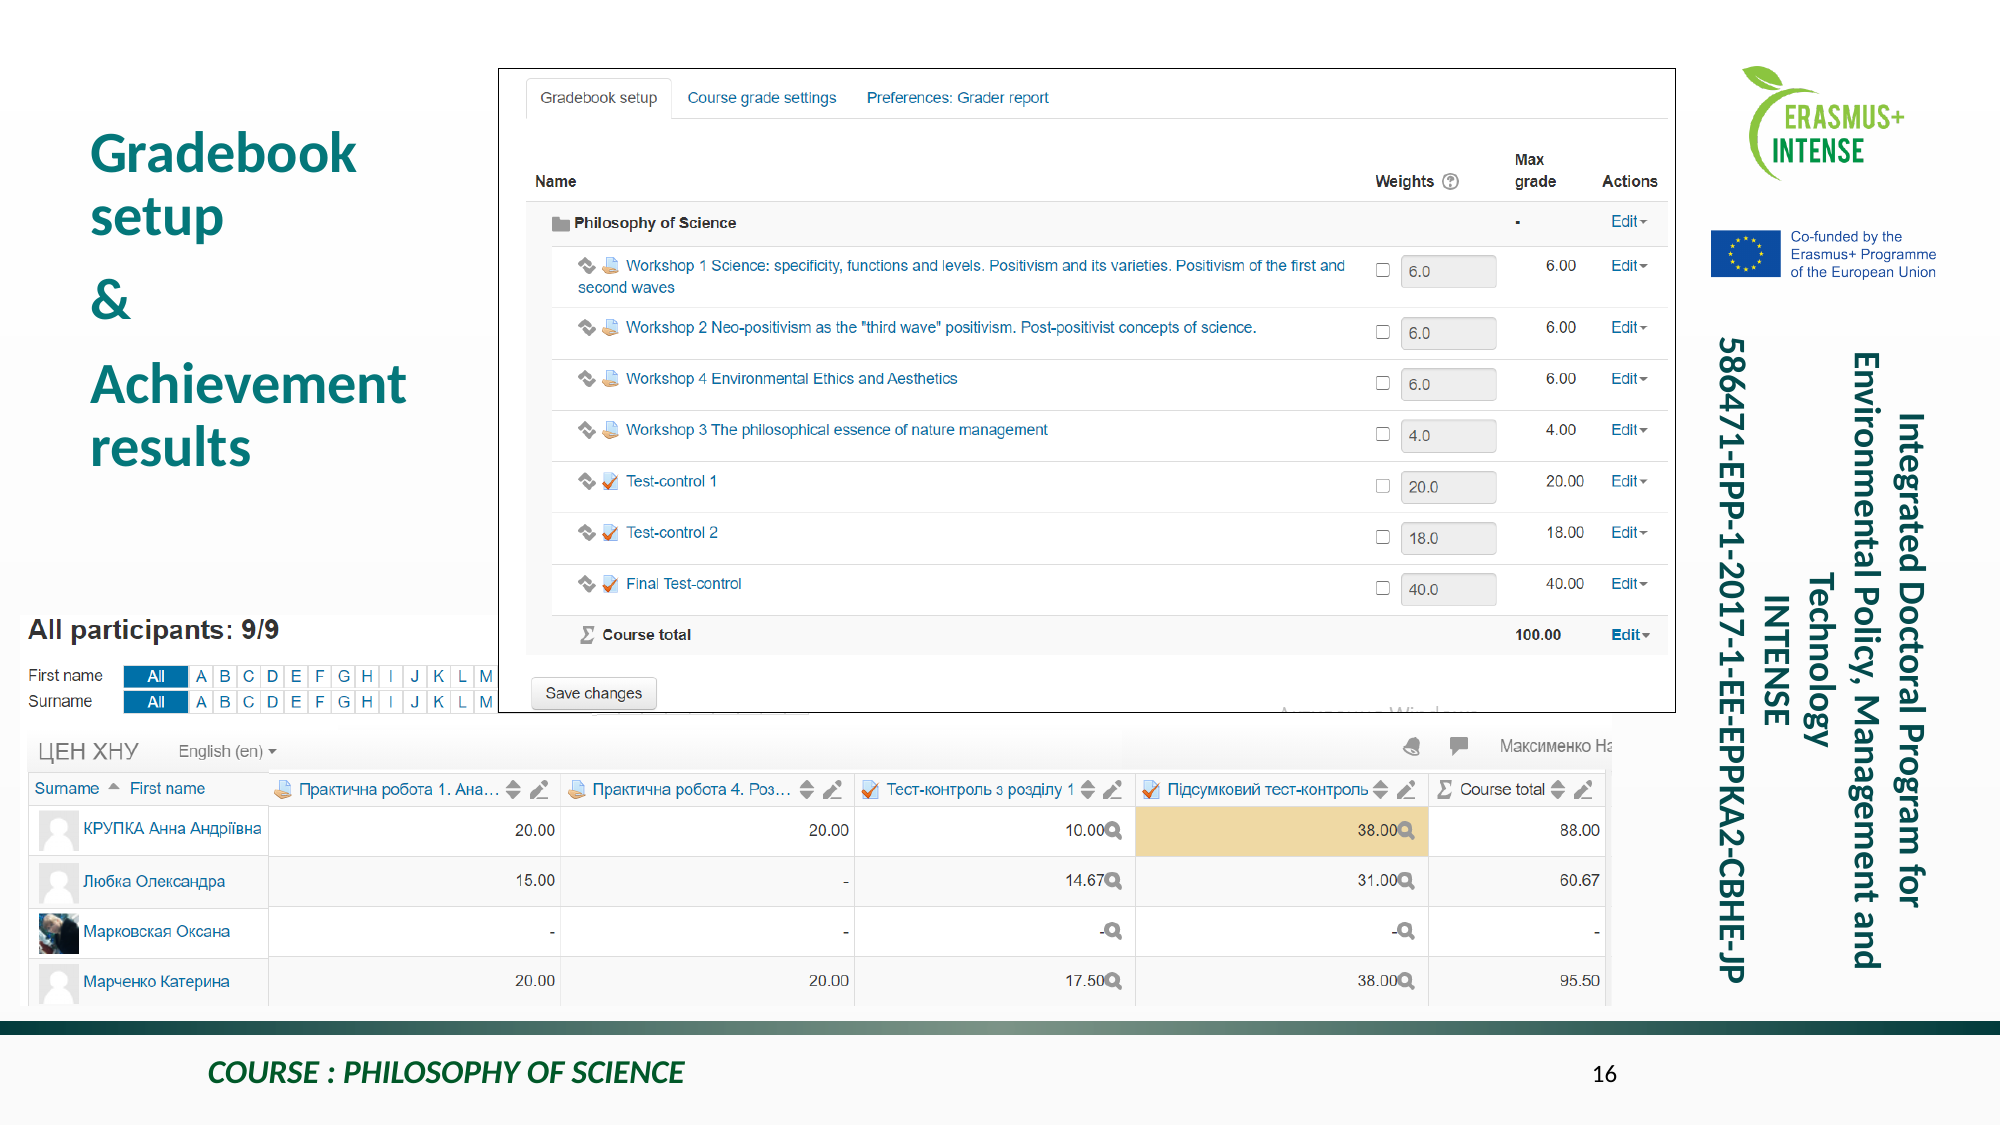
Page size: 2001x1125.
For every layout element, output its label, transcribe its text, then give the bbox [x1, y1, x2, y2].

list Gradebook setup & Achievement results [75, 46, 457, 487]
picture [1742, 66, 1905, 181]
footer COURSE : PHILOSOPHY OF SCIENCE [192, 1012, 1854, 1125]
picture [20, 67, 1676, 1006]
picture [1711, 230, 1936, 280]
